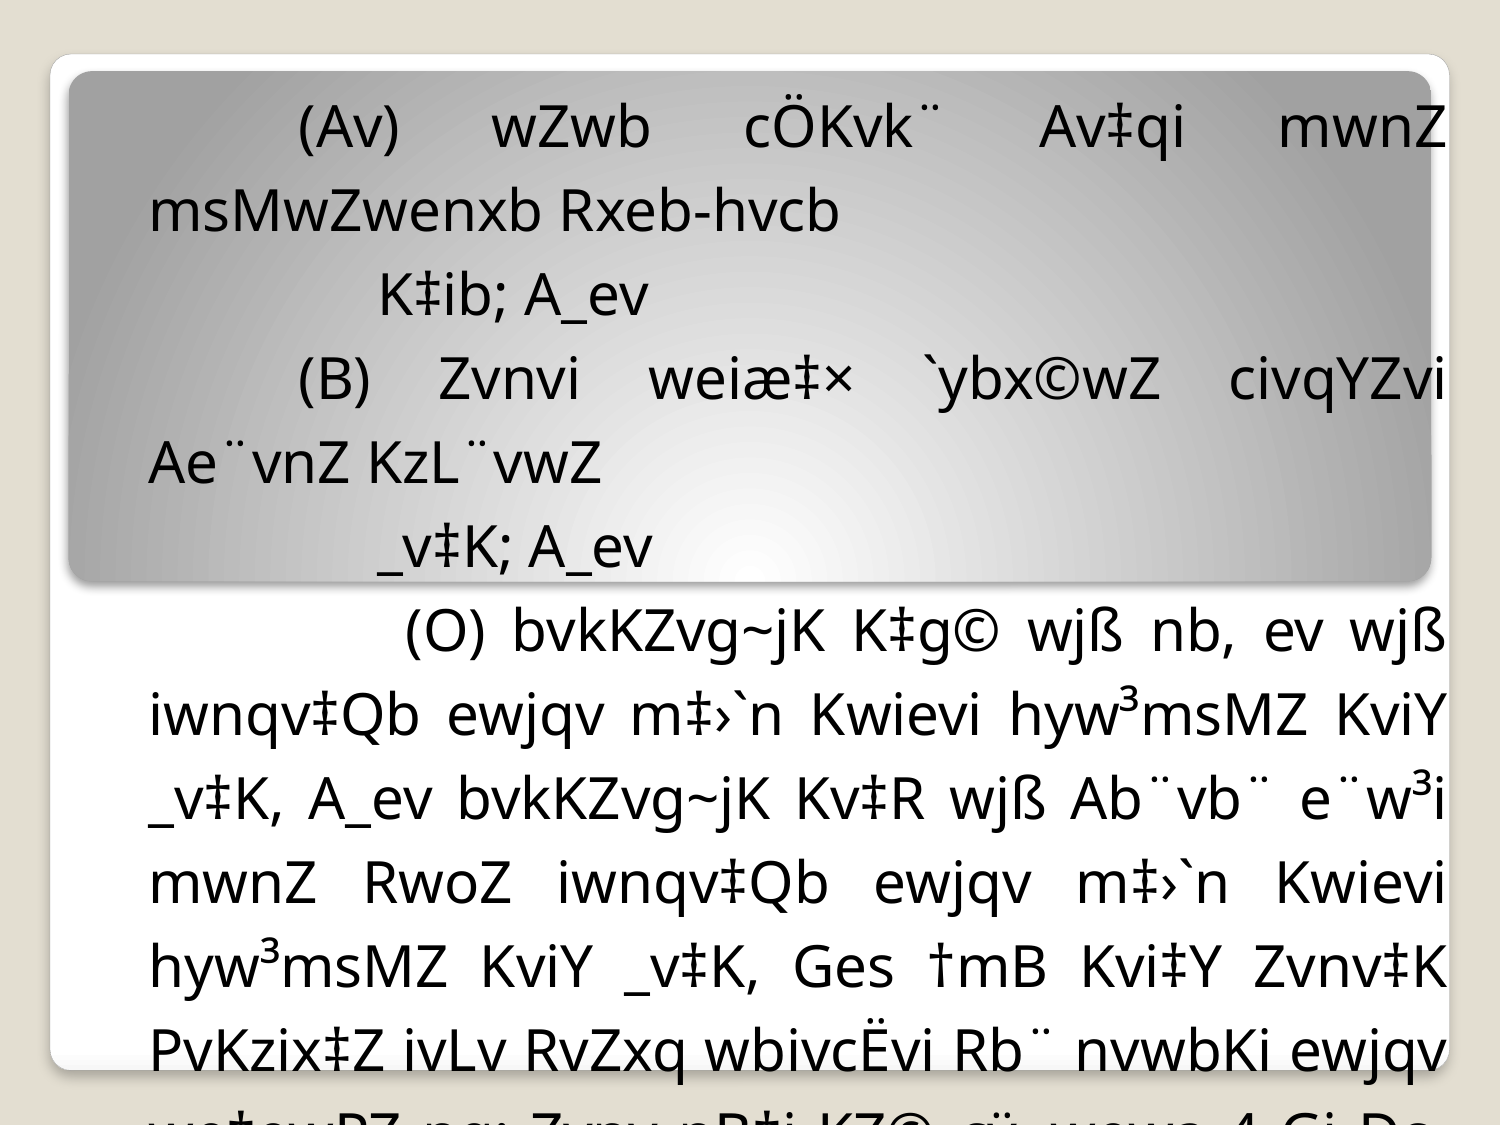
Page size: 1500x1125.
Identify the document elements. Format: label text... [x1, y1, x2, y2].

subtitle (Av) wZwb cÖKvk¨ Av‡qi mwnZ msMwZwenxb Rxeb-hvcb K‡ib; A_ev (B) Zvnvi weiæ‡× `ybx©wZ civqYZvi Ae¨vnZ KzL¨vwZ _v‡K; A_ev (O) bvkKZvg~jK K‡g© wjß nb, ev wjß iwnqv‡Qb ewjqv m‡›`n Kwievi hyw³msMZ KviY _v‡K, A_ev bvkKZvg~jK Kv‡R wjß Ab¨vb¨ e¨w³i mwnZ RwoZ iwnqv‡Qb ewjqv m‡›`n Kwievi hyw³msMZ KviY _v‡K, Ges †mB Kvi‡Y Zvnv‡K PvKzix‡Z ivLv RvZxq wbivcËvi Rb¨ nvwbKi ewjqv we‡ewPZ nq; Zvnv nB‡j KZ©„cÿ, wewa 4 Gi Dc-wewa (6) Gi weavb mv‡c‡ÿ, Zvnvi Dci GK ev GKvwaK `Ð Av‡ivc Kwi‡Z cvwi‡e| [112, 75, 1463, 1100]
